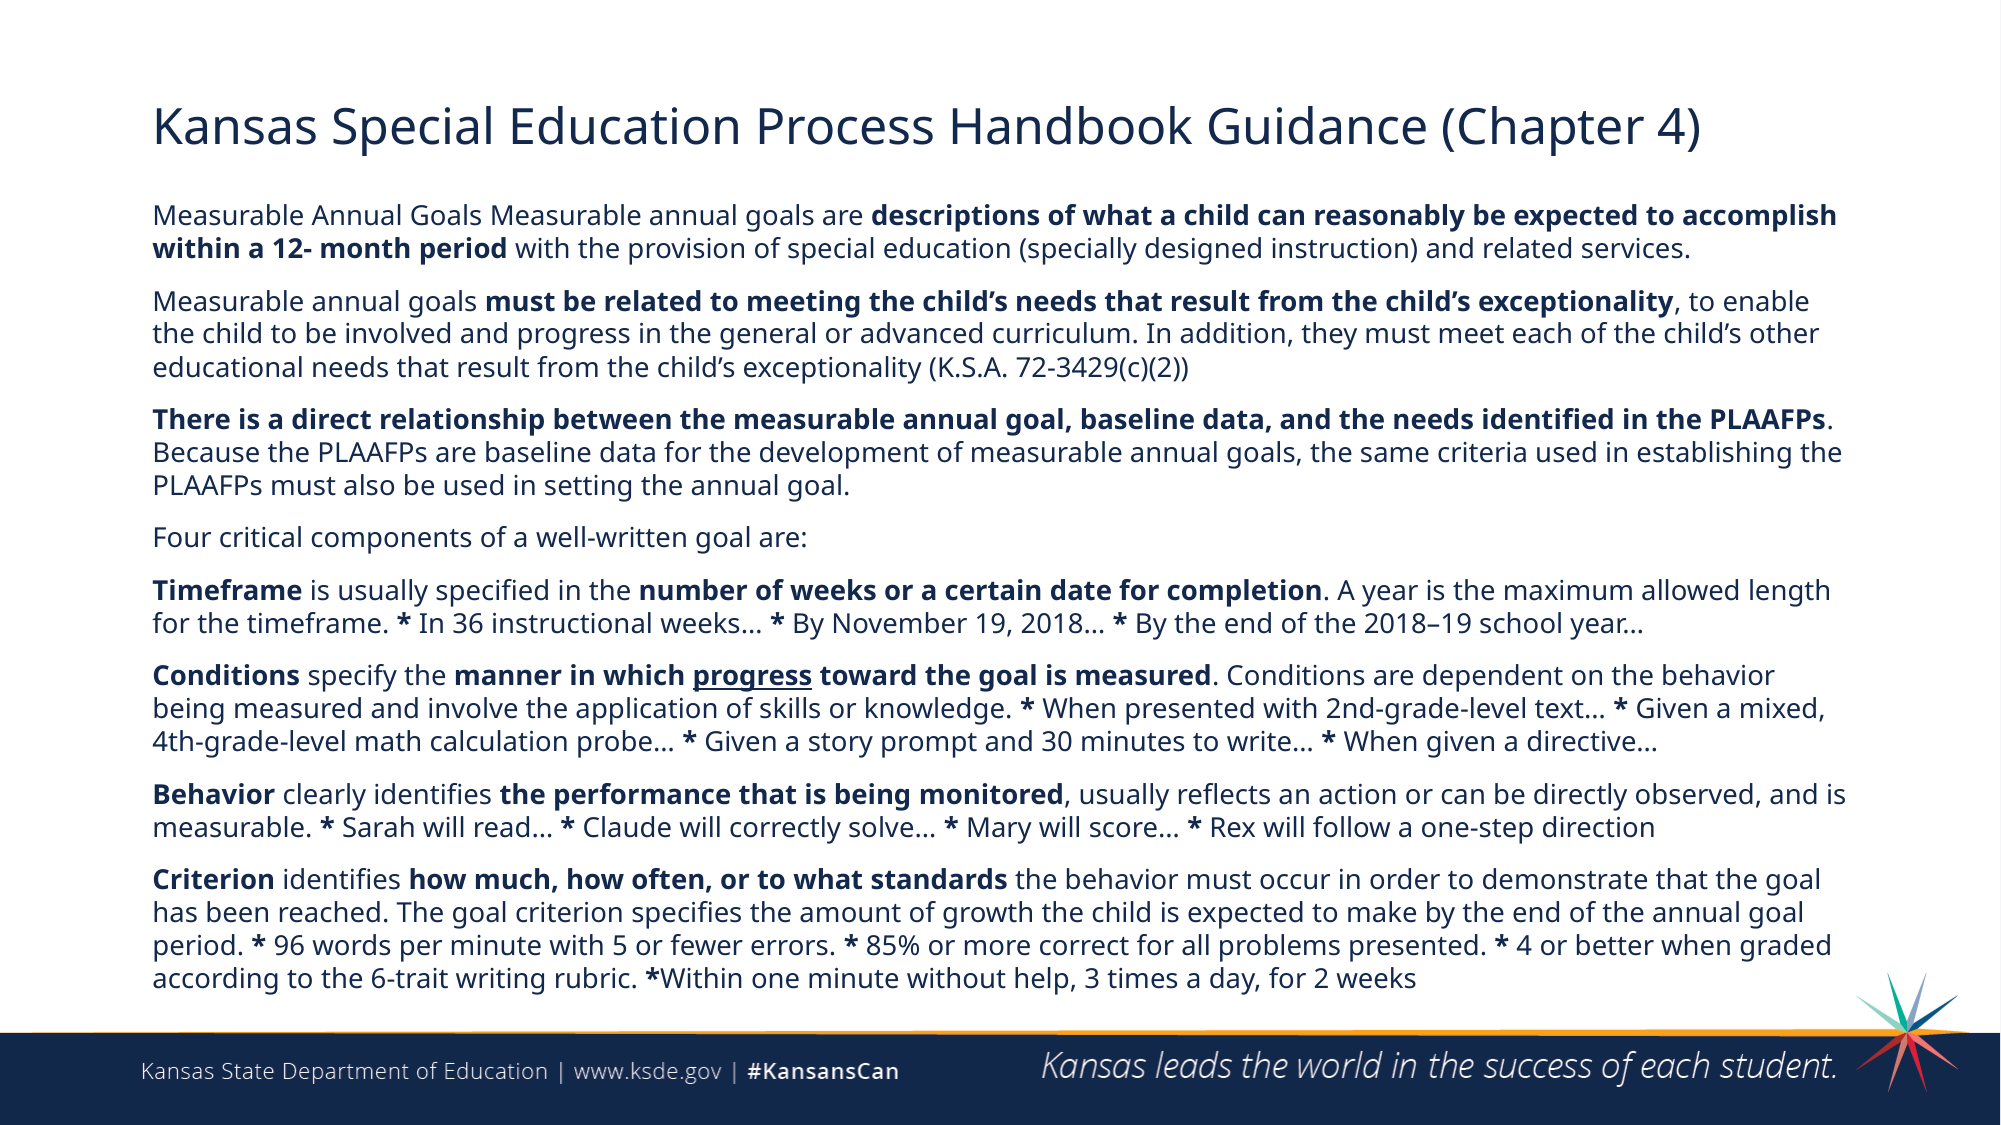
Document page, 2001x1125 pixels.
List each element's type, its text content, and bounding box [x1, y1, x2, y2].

picture [0, 0, 2001, 1125]
list Measurable Annual Goals Measurable annual goals are descriptions of what a child can reasonably be expected to accomplish within a 12- month period with the provision of special education (specially designed instruction) and related services. Measurable annual goals must be related to meeting the child’s needs that result from the child’s exceptionality, to enable the child to be involved and progress in the general or advanced curriculum. In addition, they must meet each of the child’s other educational needs that result from the child’s exceptionality (K.S.A. 72-3429(c)(2)) There is a direct relationship between the measurable annual goal, baseline data, and the needs identified in the PLAAFPs. Because the PLAAFPs are baseline data for the development of measurable annual goals, the same criteria used in establishing the PLAAFPs must also be used in setting the annual goal. Four critical components of a well-written goal are: Timeframe is usually specified in the number of weeks or a certain date for completion. A year is the maximum allowed length for the timeframe. * In 36 instructional weeks… * By November 19, 2018… * By the end of the 2018–19 school year… Conditions specify the manner in which progress toward the goal is measured. Conditions are dependent on the behavior being measured and involve the application of skills or knowledge. * When presented with 2nd-grade-level text… * Given a mixed, 4th-grade-level math calculation probe… * Given a story prompt and 30 minutes to write… * When given a directive… Behavior clearly identifies the performance that is being monitored, usually reflects an action or can be directly observed, and is measurable. * Sarah will read… * Claude will correctly solve… * Mary will score… * Rex will follow a one-step direction Criterion identifies how much, how often, or to what standards the behavior must occur in order to demonstrate that the goal has been reached. The goal criterion specifies the amount of growth the child is expected to make by the end of the annual goal period. * 96 words per minute with 5 or fewer errors. * 85% or more correct for all problems presented. * 4 or better when graded according to the 6-trait writing rubric. *Within one minute without help, 3 times a day, for 2 weeks [137, 190, 1863, 1021]
title Kansas Special Education Process Handbook Guidance (Chapter 4) [137, 57, 1863, 190]
